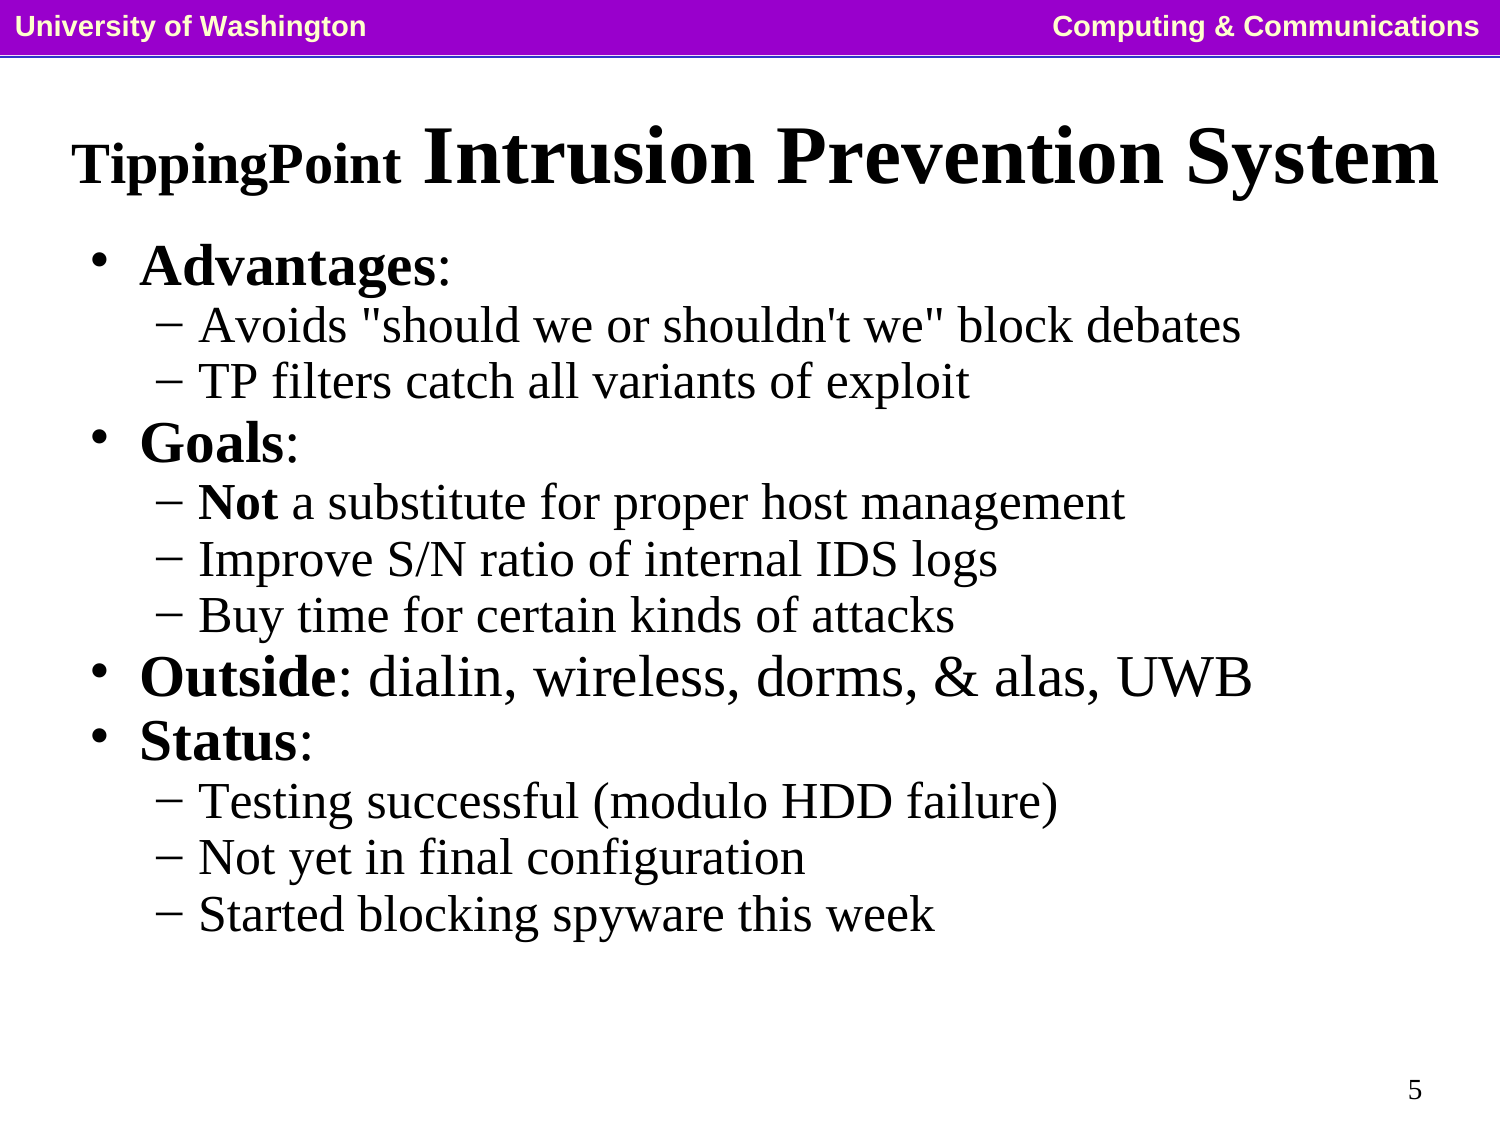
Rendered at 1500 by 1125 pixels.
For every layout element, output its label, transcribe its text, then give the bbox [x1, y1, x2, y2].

list Advantages: Avoids "should we or shouldn't we" block debates TP filters catch all variants of exploit Goals: Not a substitute for proper host management Improve S/N ratio of internal IDS logs Buy time for certain kinds of attacks Outside: dialin, wireless, dorms, & alas, UWB Status: Testing successful (modulo HDD failure) Not yet in final configuration Started blocking spyware this week [75, 237, 1438, 950]
title TippingPoint Intrusion Prevention System [37, 75, 1475, 225]
